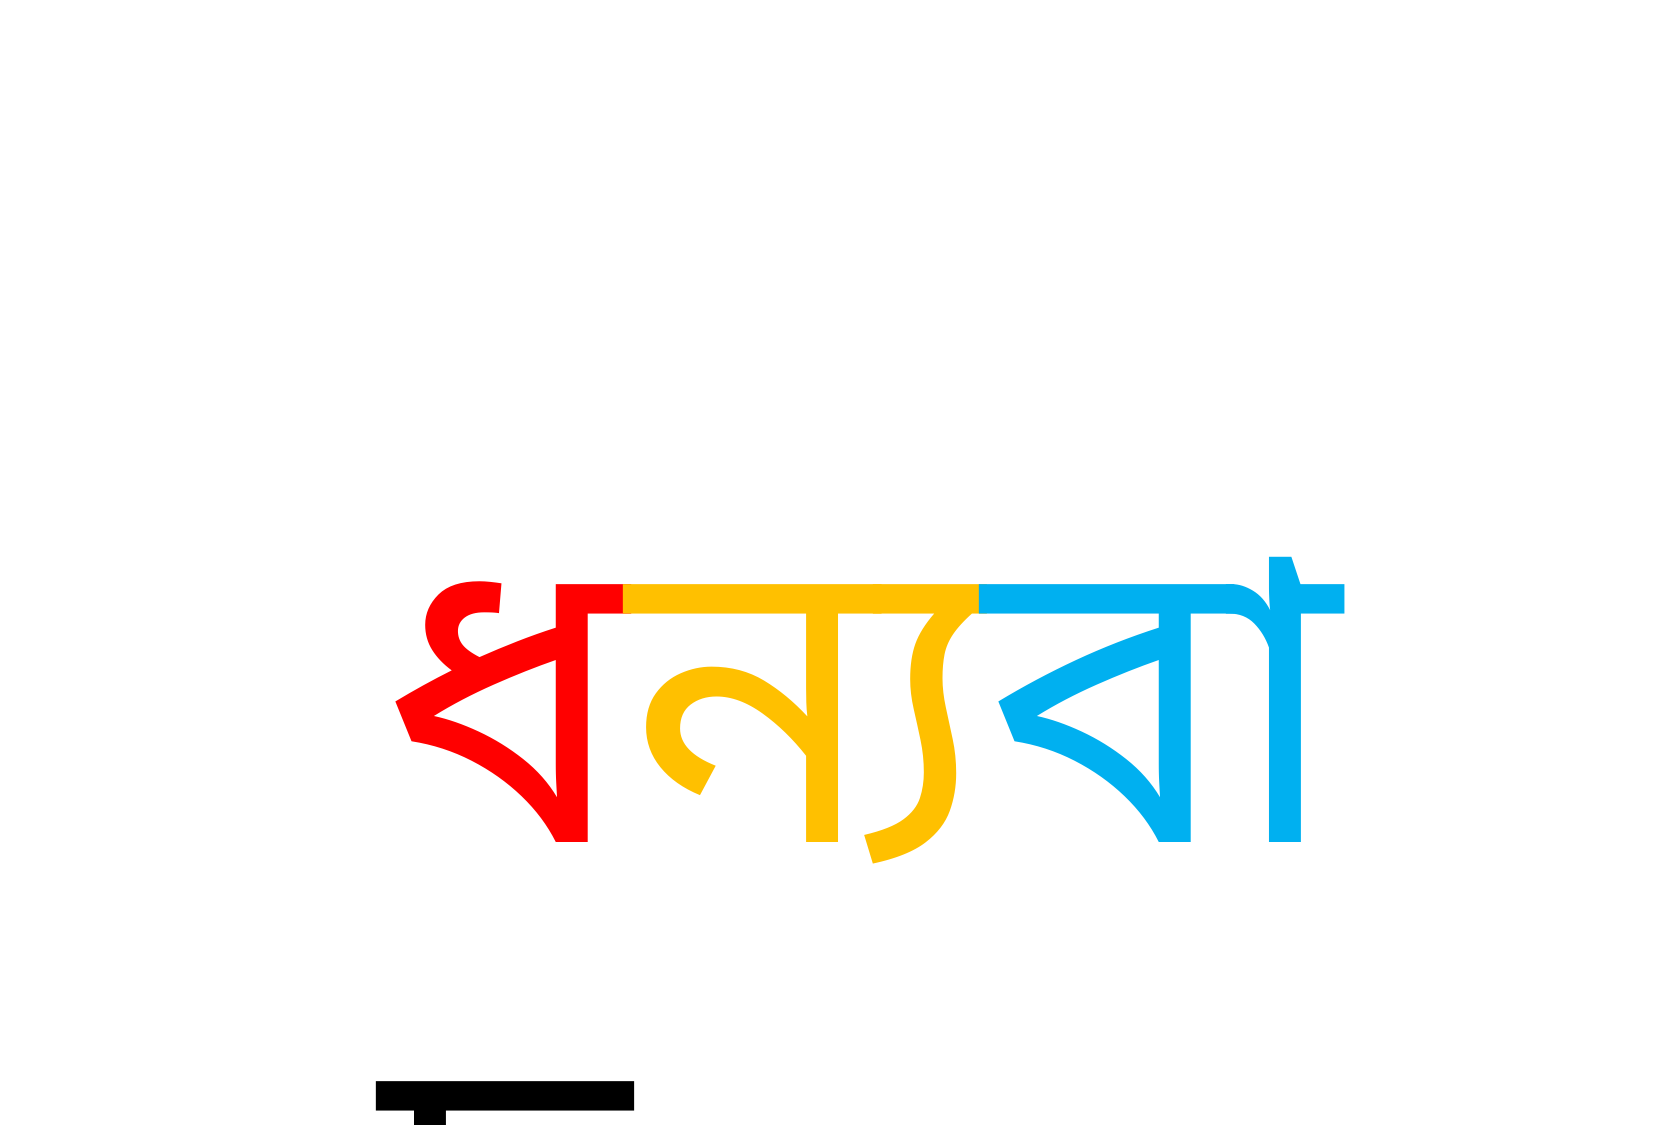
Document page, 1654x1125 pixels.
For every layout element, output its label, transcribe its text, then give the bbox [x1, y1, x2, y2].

text_box ধন্যবাদ [365, 420, 1359, 1125]
